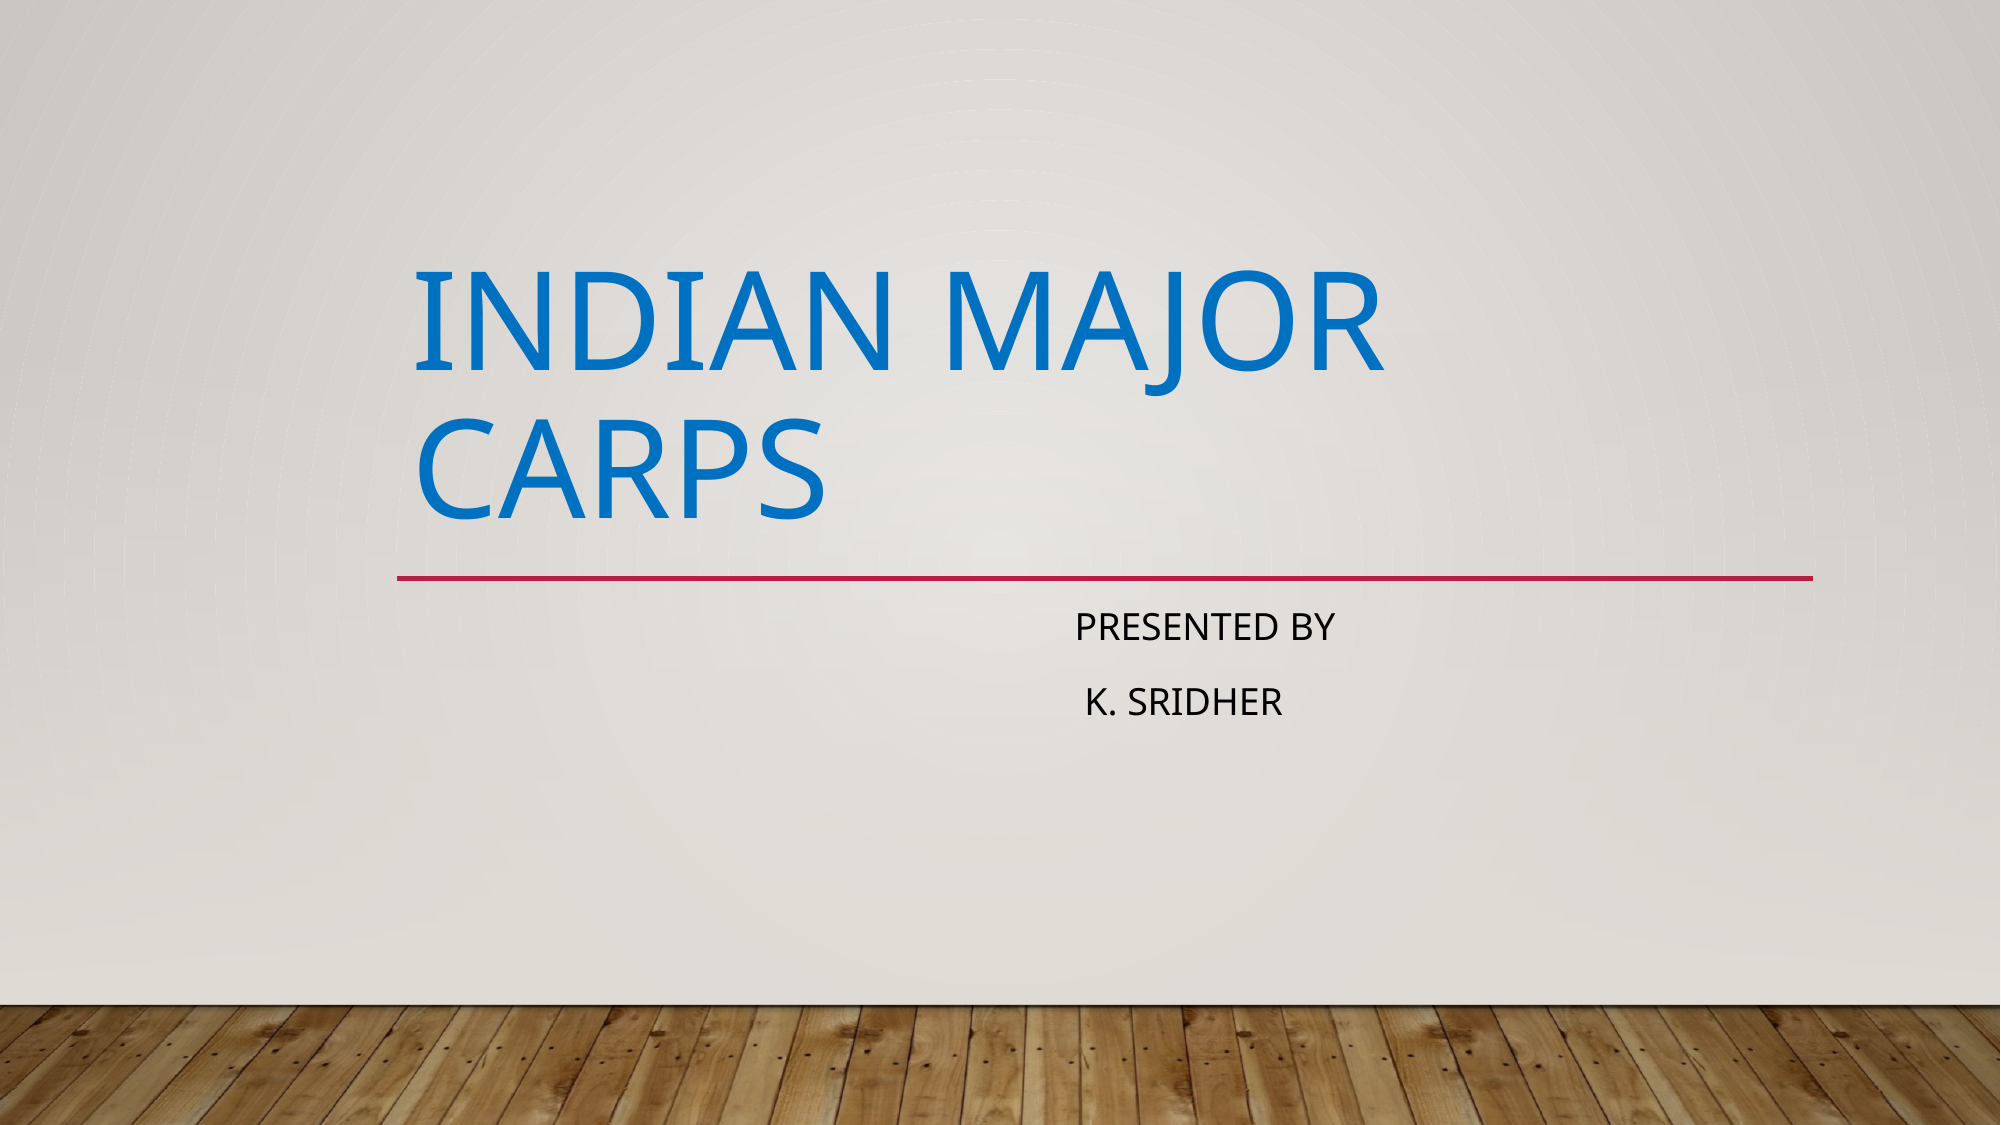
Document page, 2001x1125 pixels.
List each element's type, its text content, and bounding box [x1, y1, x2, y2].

title Indian major carps [396, 131, 1814, 549]
picture [0, 1005, 2000, 1125]
subtitle Presented by K. Sridher [396, 579, 1814, 740]
